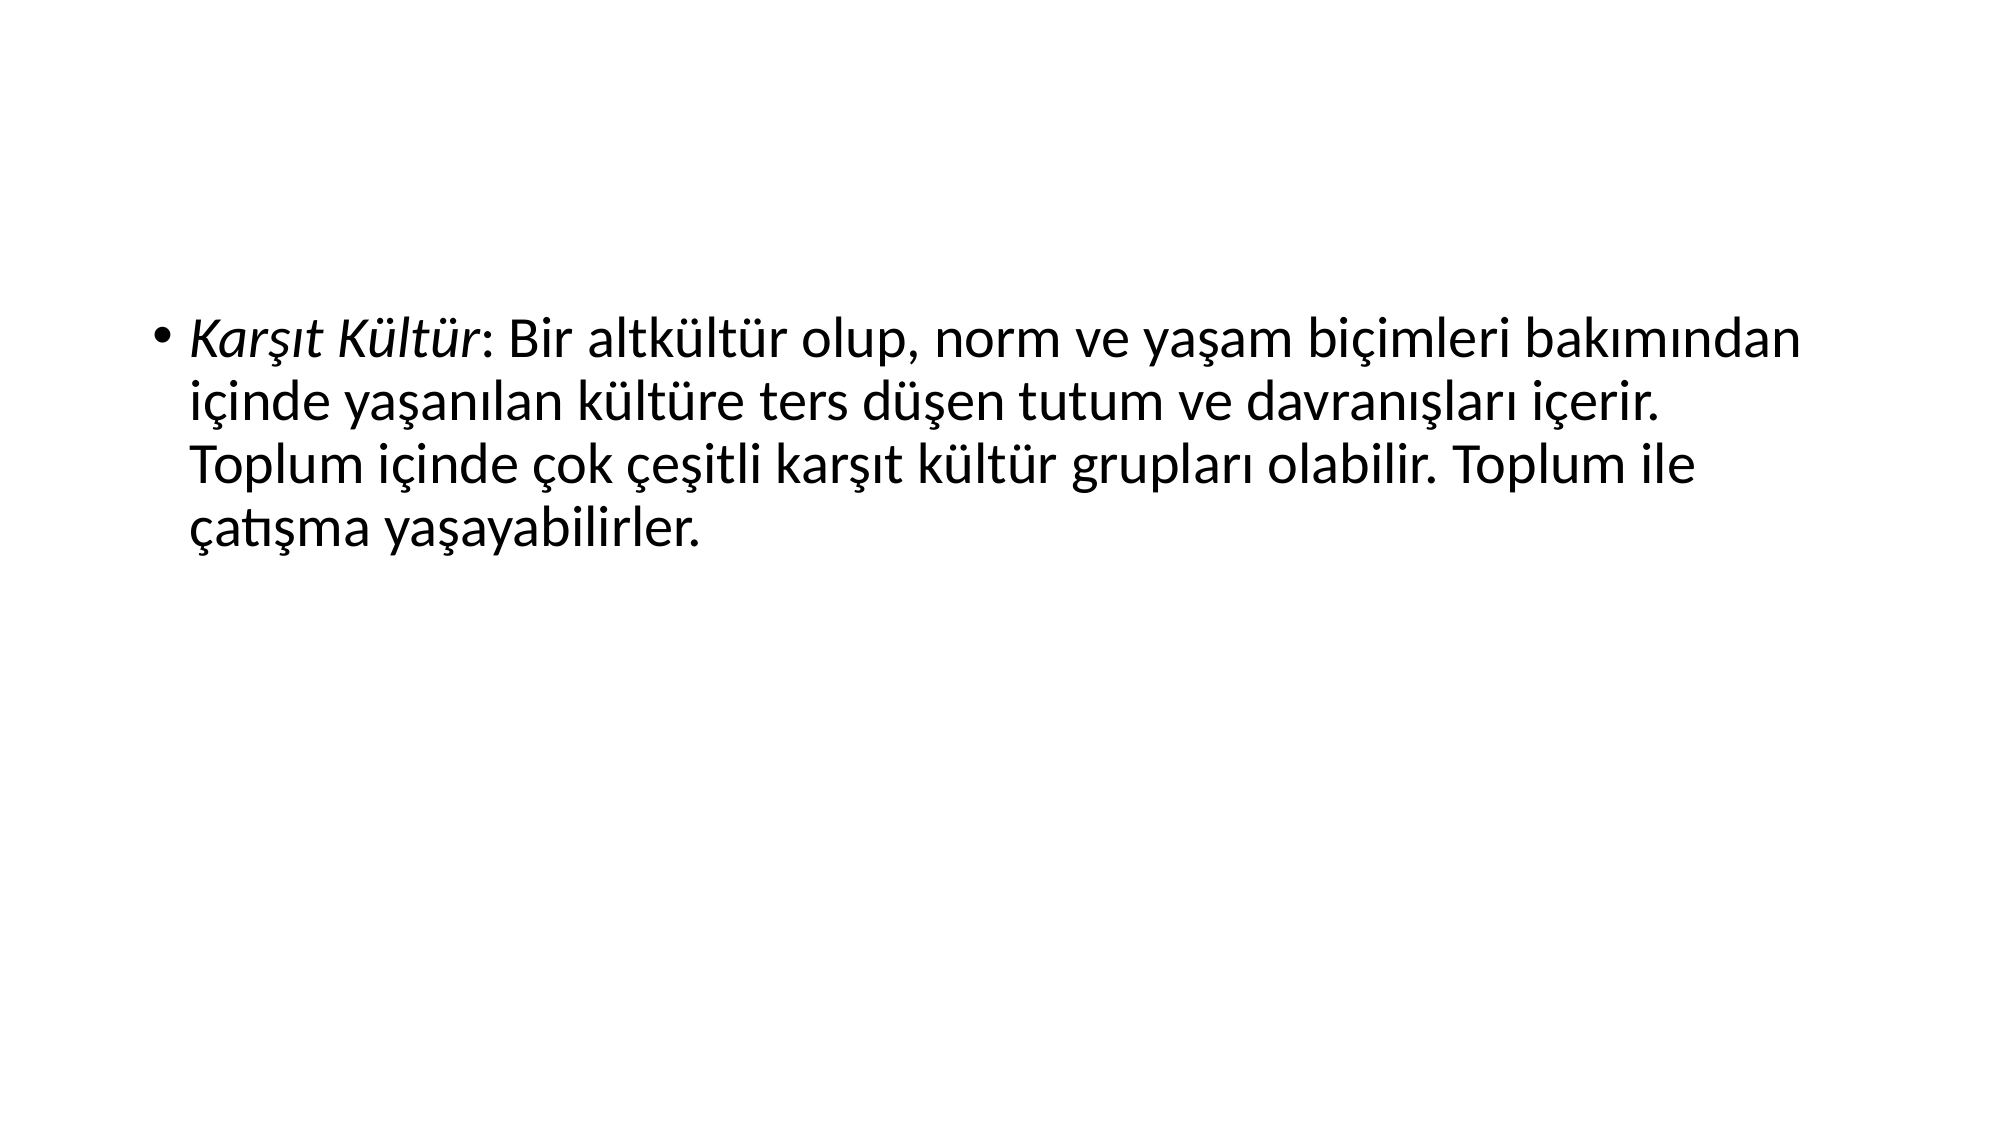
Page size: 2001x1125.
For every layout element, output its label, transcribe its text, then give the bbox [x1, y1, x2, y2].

list Karşıt Kültür: Bir altkültür olup, norm ve yaşam biçimleri bakımından içinde yaşanılan kültüre ters düşen tutum ve davranışları içerir. Toplum içinde çok çeşitli karşıt kültür grupları olabilir. Toplum ile çatışma yaşayabilirler. [137, 299, 1863, 1014]
